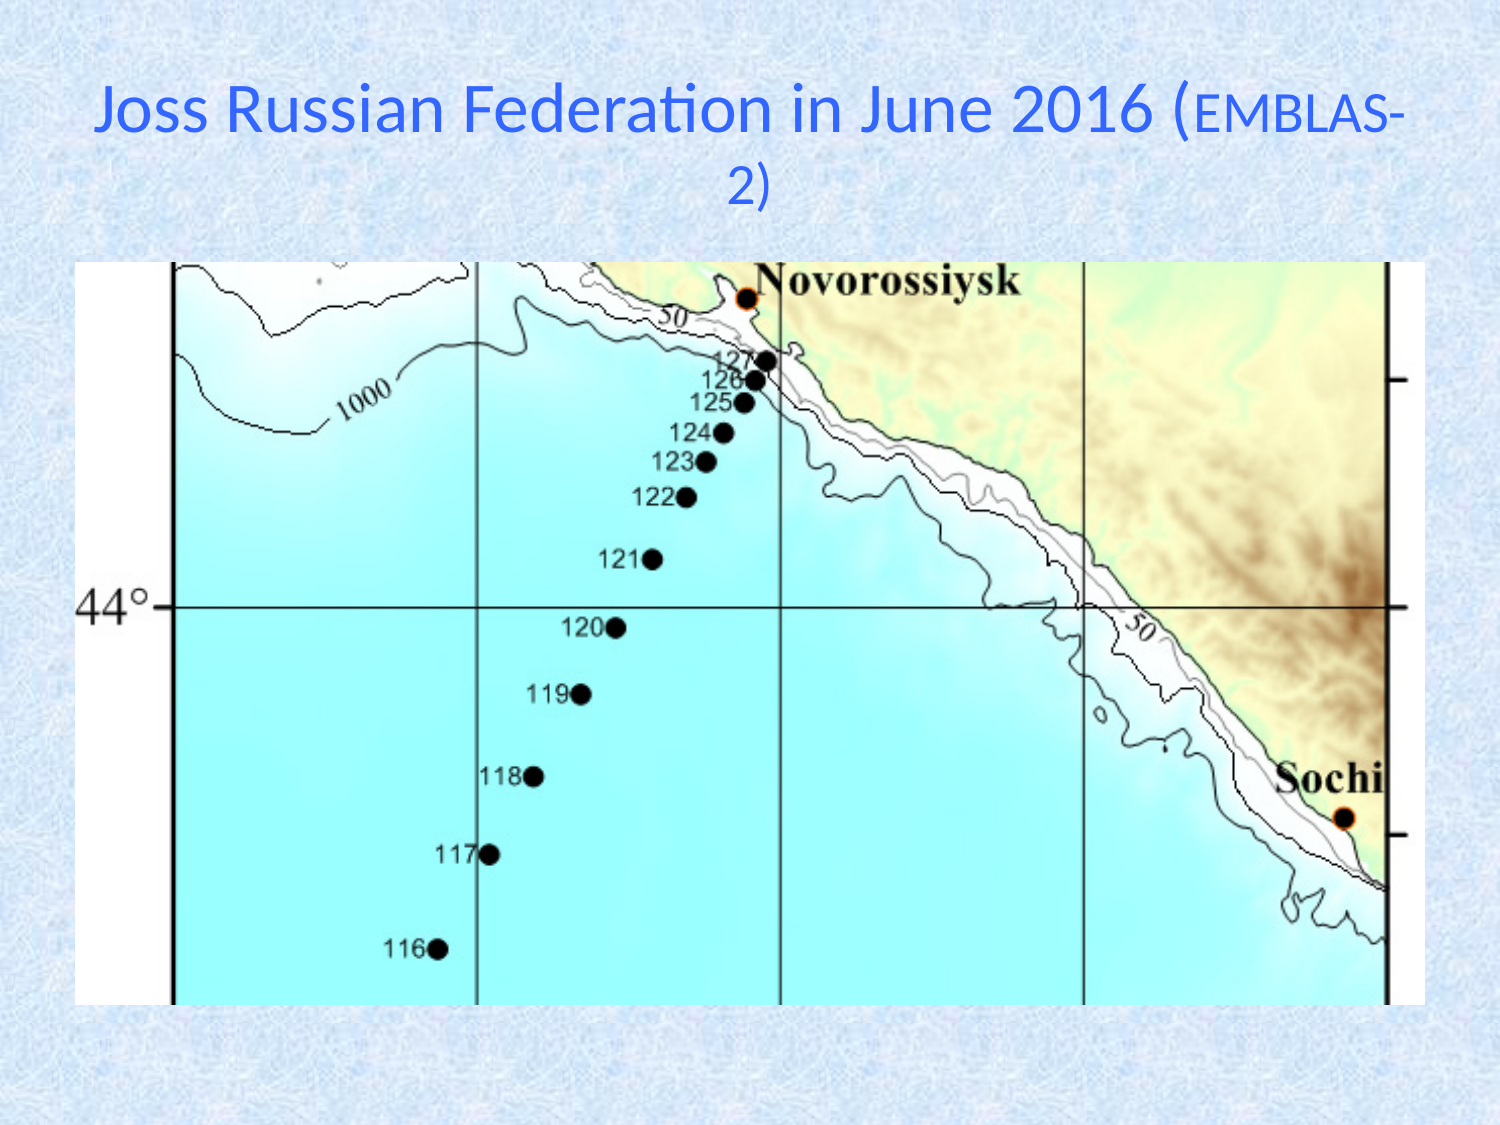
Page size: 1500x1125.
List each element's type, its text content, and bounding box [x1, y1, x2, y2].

picture [0, 0, 1500, 1125]
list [74, 262, 1426, 1006]
title Joss Russian Federation in June 2016 (EMBLAS-2) [75, 45, 1425, 233]
